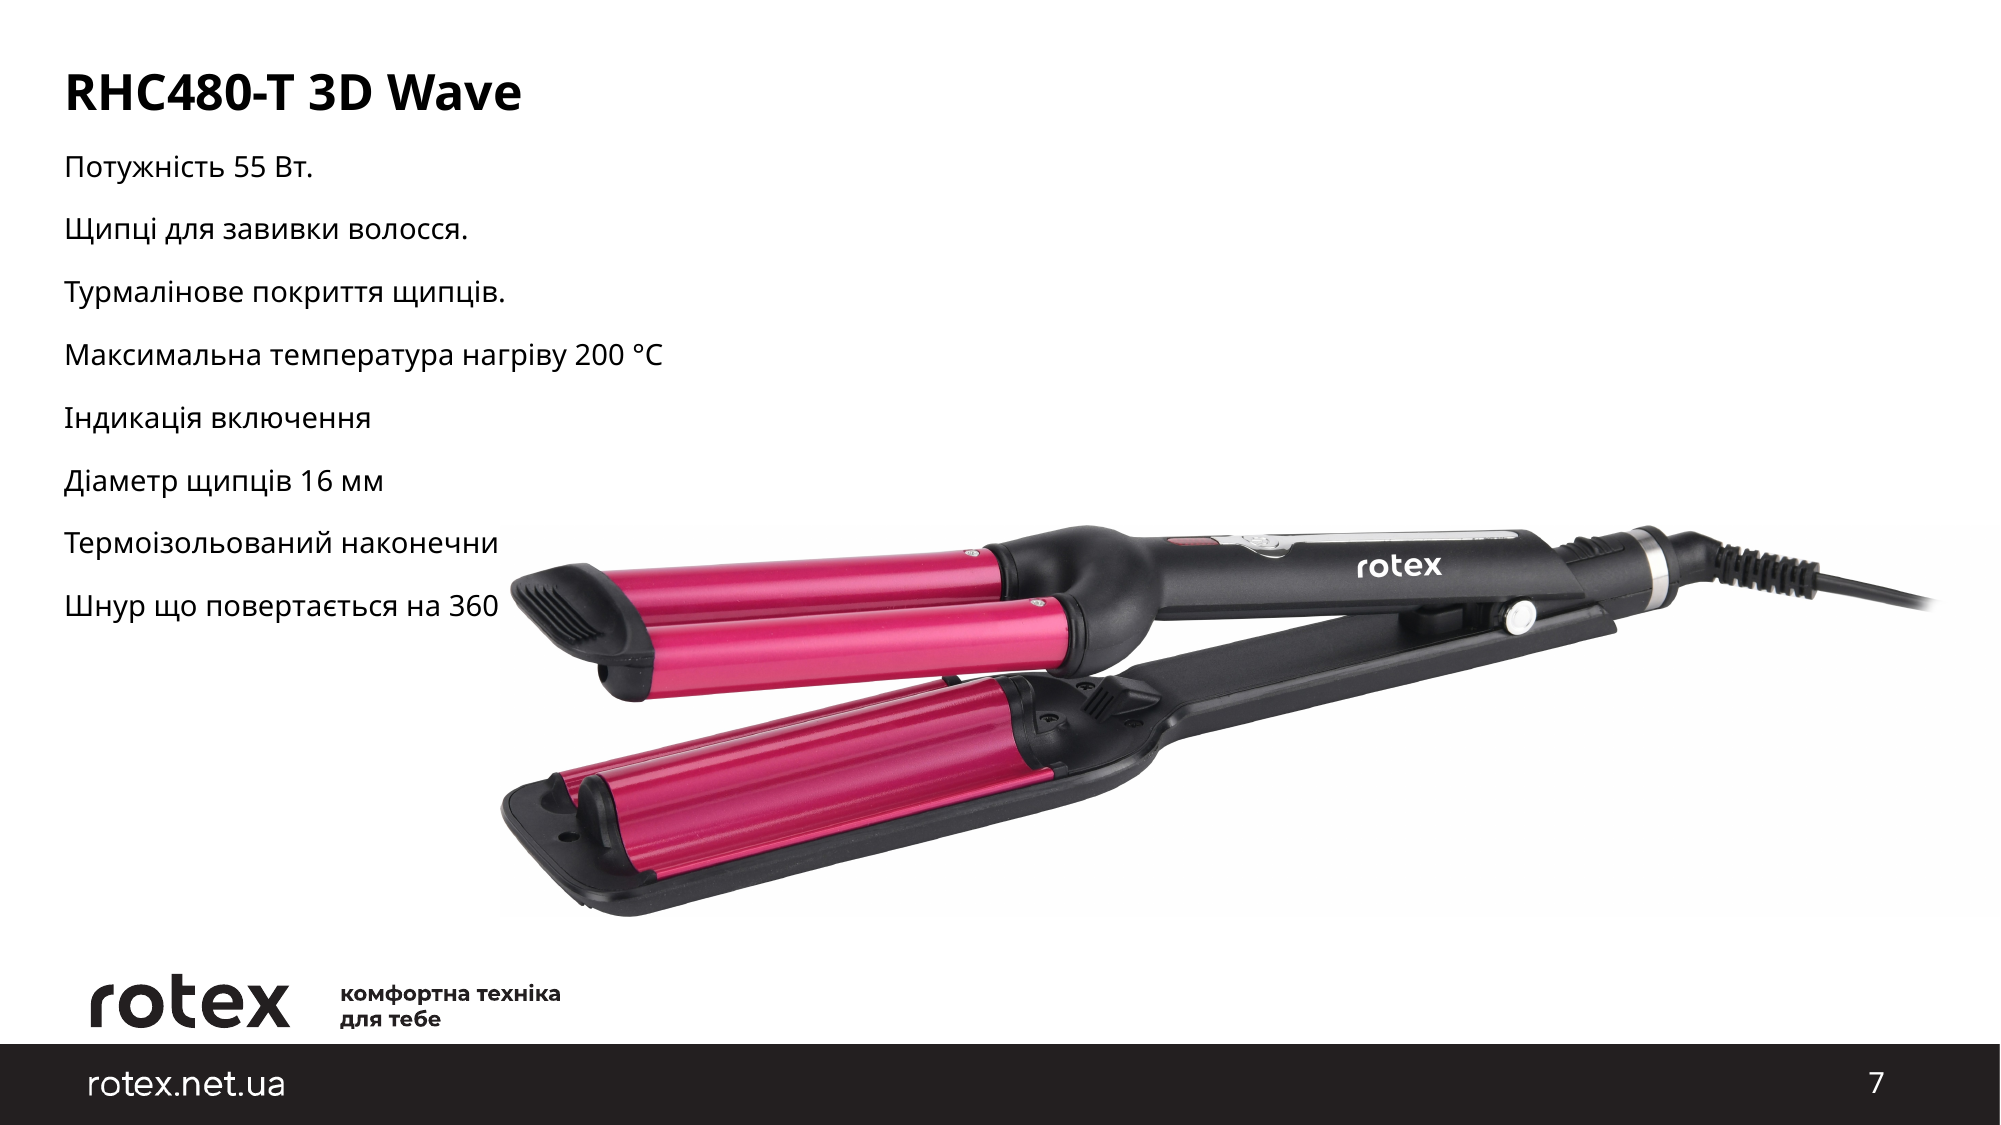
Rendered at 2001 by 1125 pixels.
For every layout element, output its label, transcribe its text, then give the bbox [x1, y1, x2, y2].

list RHC480-T 3D Wave Потужність 55 Вт. Щипці для завивки волосся. Турмалінове покриття щипців. Максимальна температура нагріву 200 °С Індикація включення Діаметр щипців 16 мм Термоізольований наконечник Шнур що повертається на 360 °. [49, 40, 981, 956]
slide_number 7 [1808, 1054, 1900, 1115]
picture [0, 1044, 2000, 1125]
picture [500, 525, 2000, 917]
